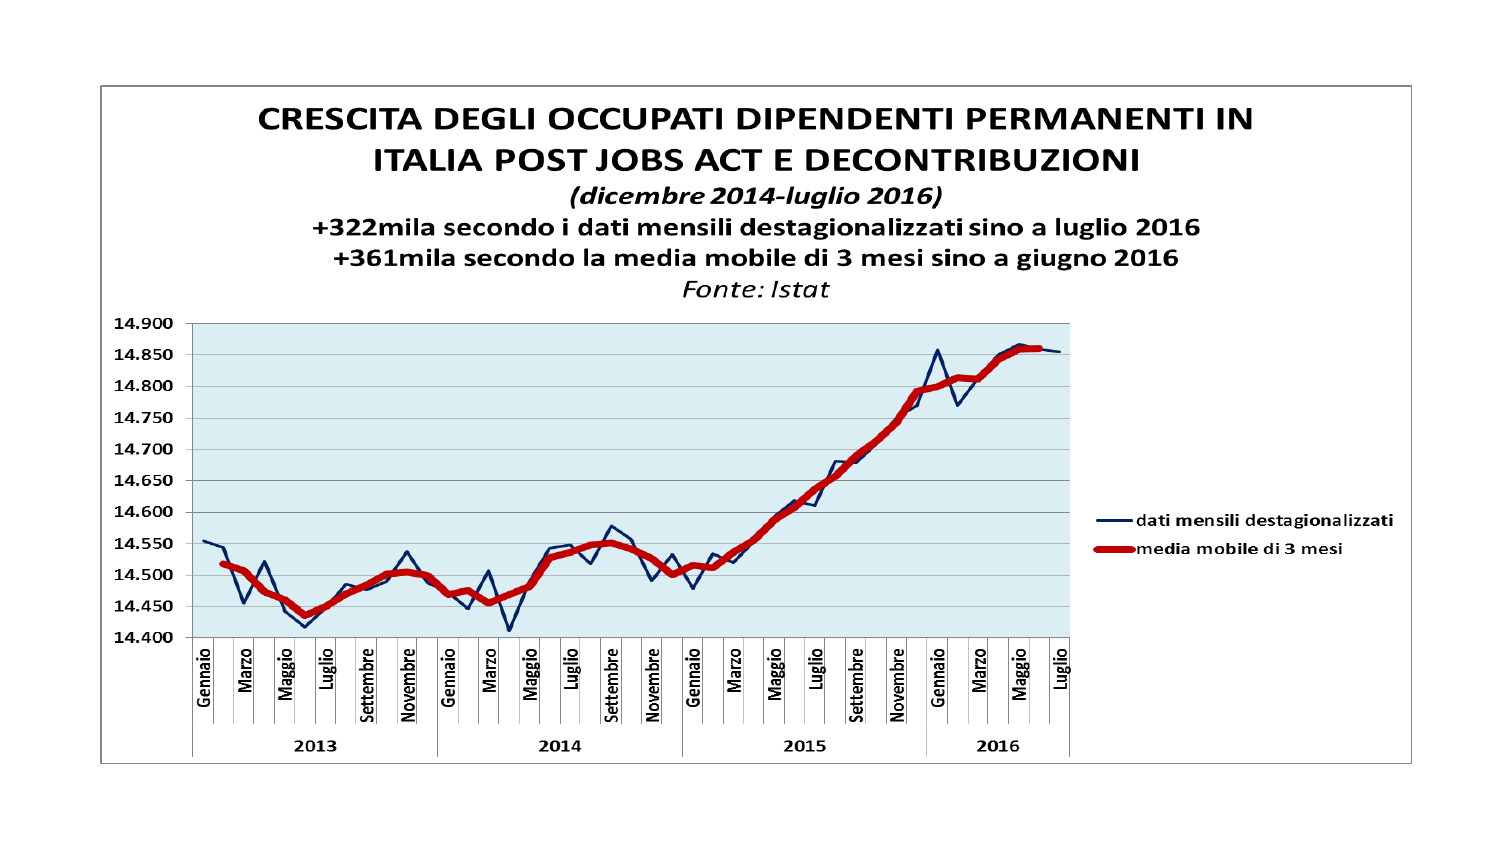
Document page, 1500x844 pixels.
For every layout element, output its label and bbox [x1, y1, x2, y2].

picture [100, 84, 1412, 765]
